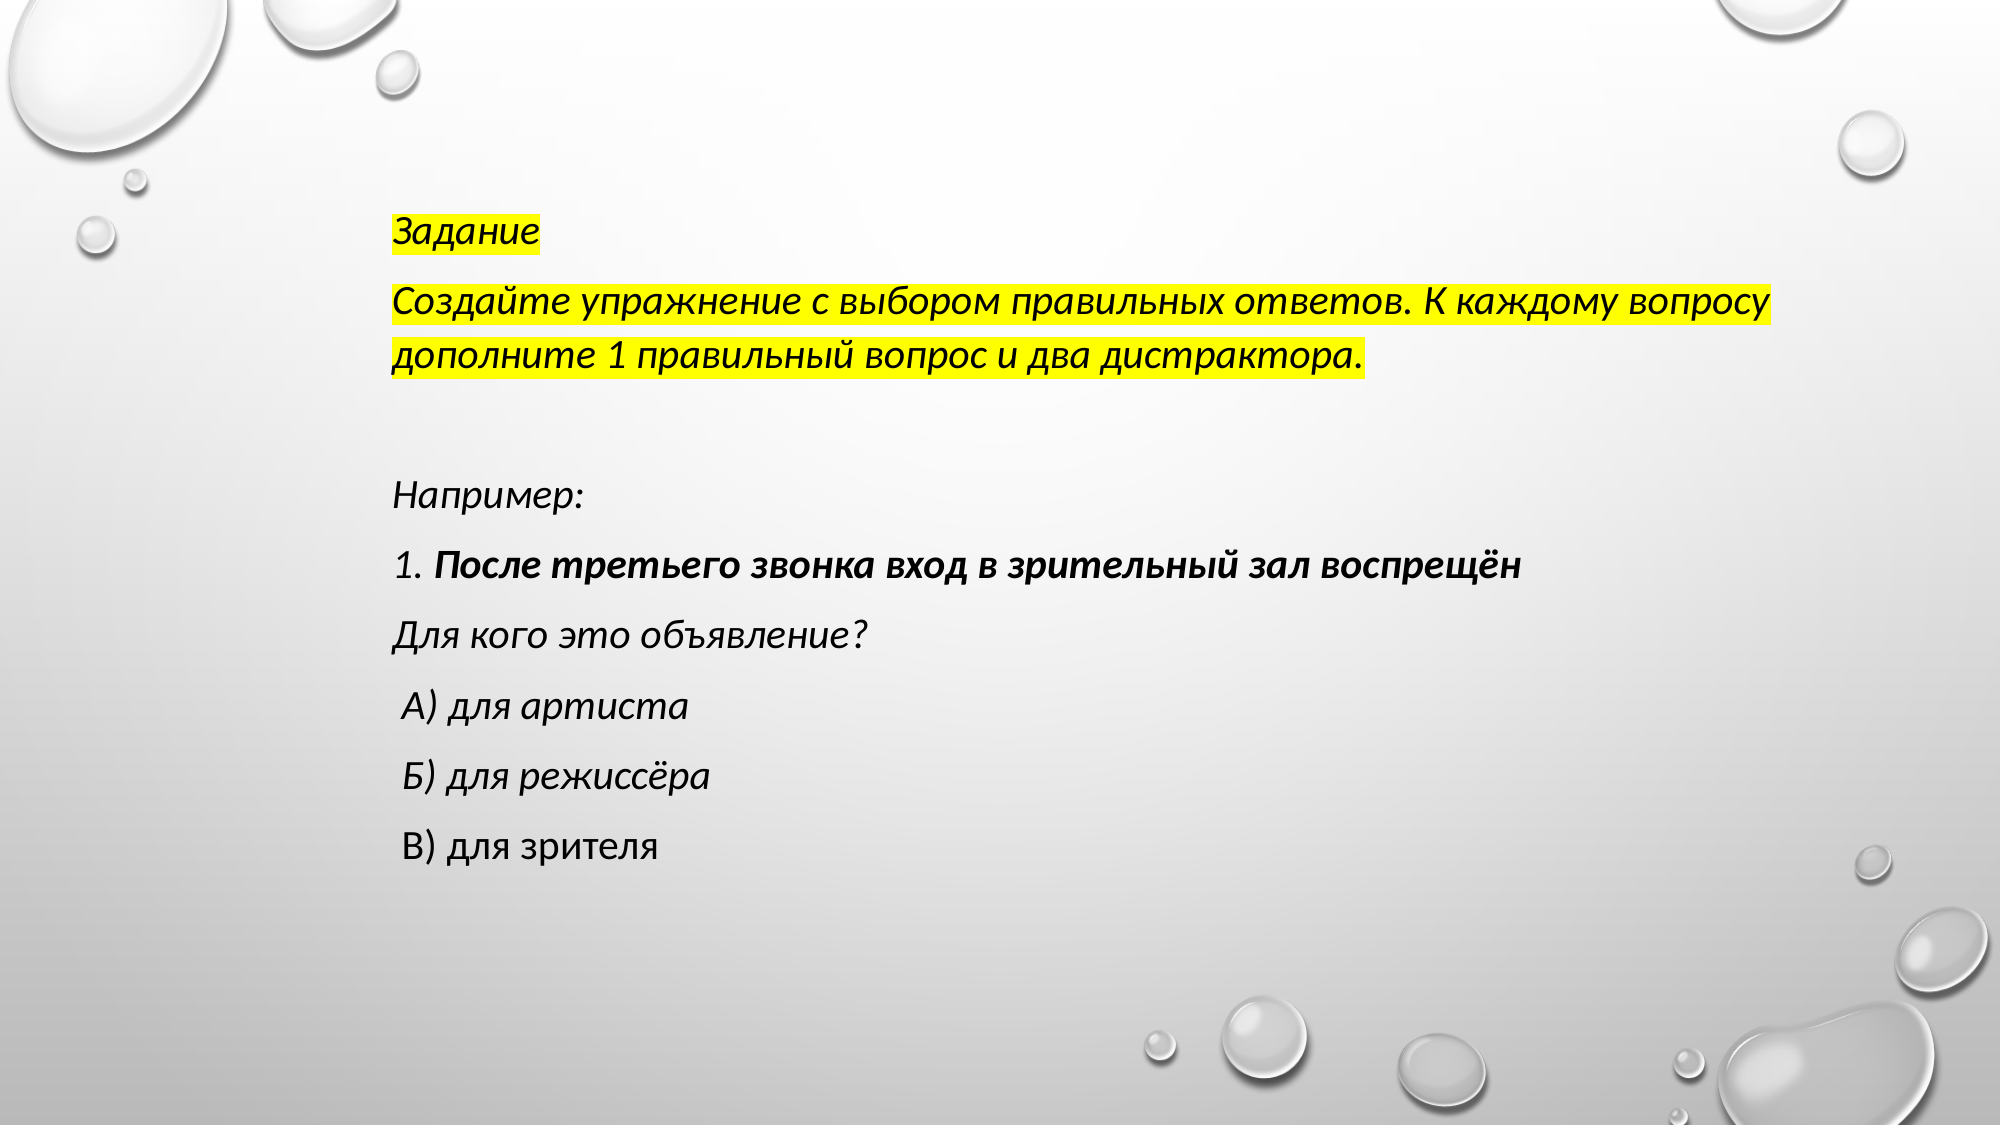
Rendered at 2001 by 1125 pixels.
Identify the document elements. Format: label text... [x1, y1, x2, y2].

picture [0, 0, 2000, 1125]
text_box Задание Создайте упражнение с выбором правильных ответов. К каждому вопросу дополните 1 правильный вопрос и два дистрактора. Например: 1. После третьего звонка вход в зрительный зал воспрещён Для кого это объявление? А) для артиста Б) для режиссёра В) для зрителя [377, 192, 1886, 876]
